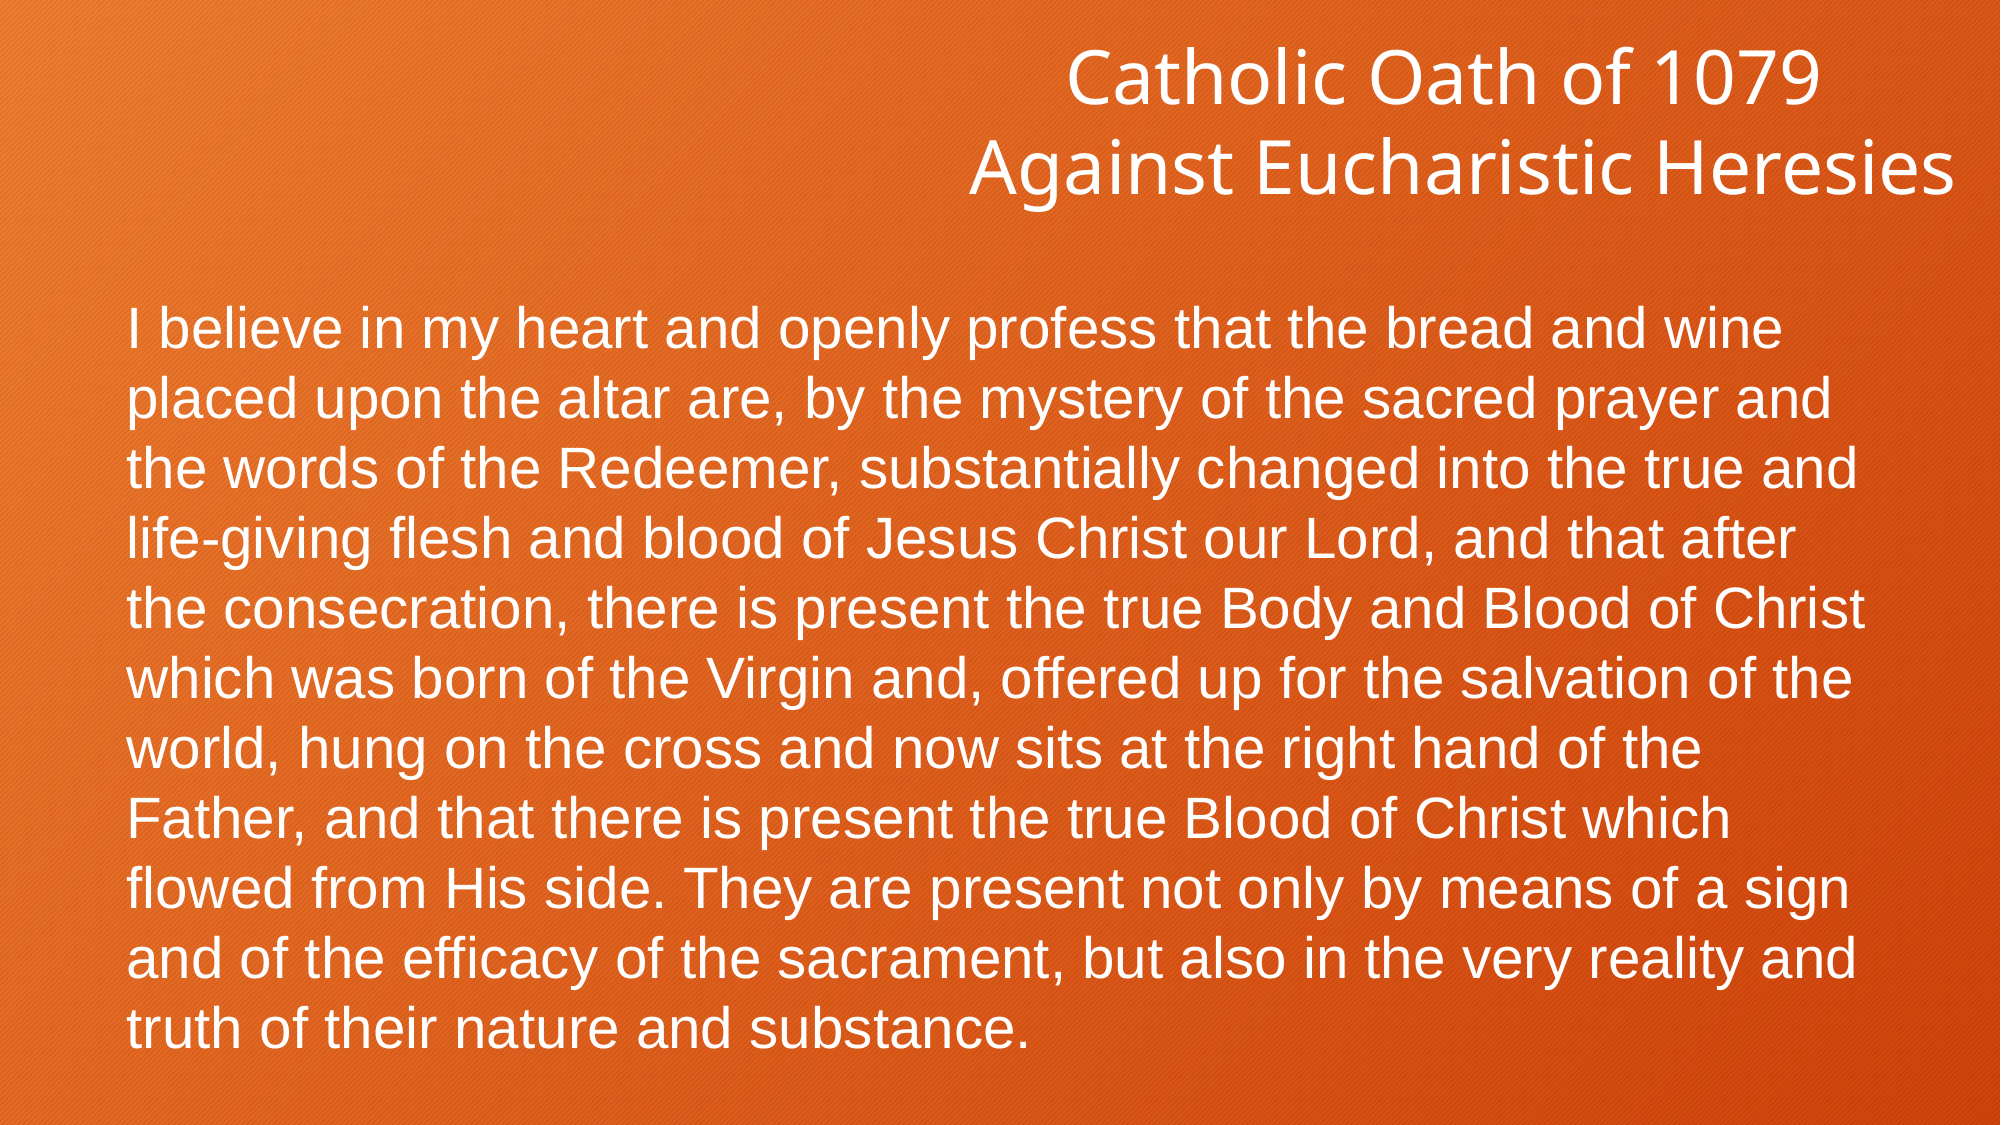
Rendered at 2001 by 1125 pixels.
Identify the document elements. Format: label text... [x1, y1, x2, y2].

text_box I believe in my heart and openly profess that the bread and wine placed upon the altar are, by the mystery of the sacred prayer and the words of the Redeemer, substantially changed into the true and life-giving flesh and blood of Jesus Christ our Lord, and that after the consecration, there is present the true Body and Blood of Christ which was born of the Virgin and, offered up for the salvation of the world, hung on the cross and now sits at the right hand of the Father, and that there is present the true Blood of Christ which flowed from His side. They are present not only by means of a sign and of the efficacy of the sacrament, but also in the very reality and truth of their nature and substance. [111, 282, 1889, 1068]
text_box Catholic Oath of 1079 Against Eucharistic Heresies [955, 21, 1973, 217]
